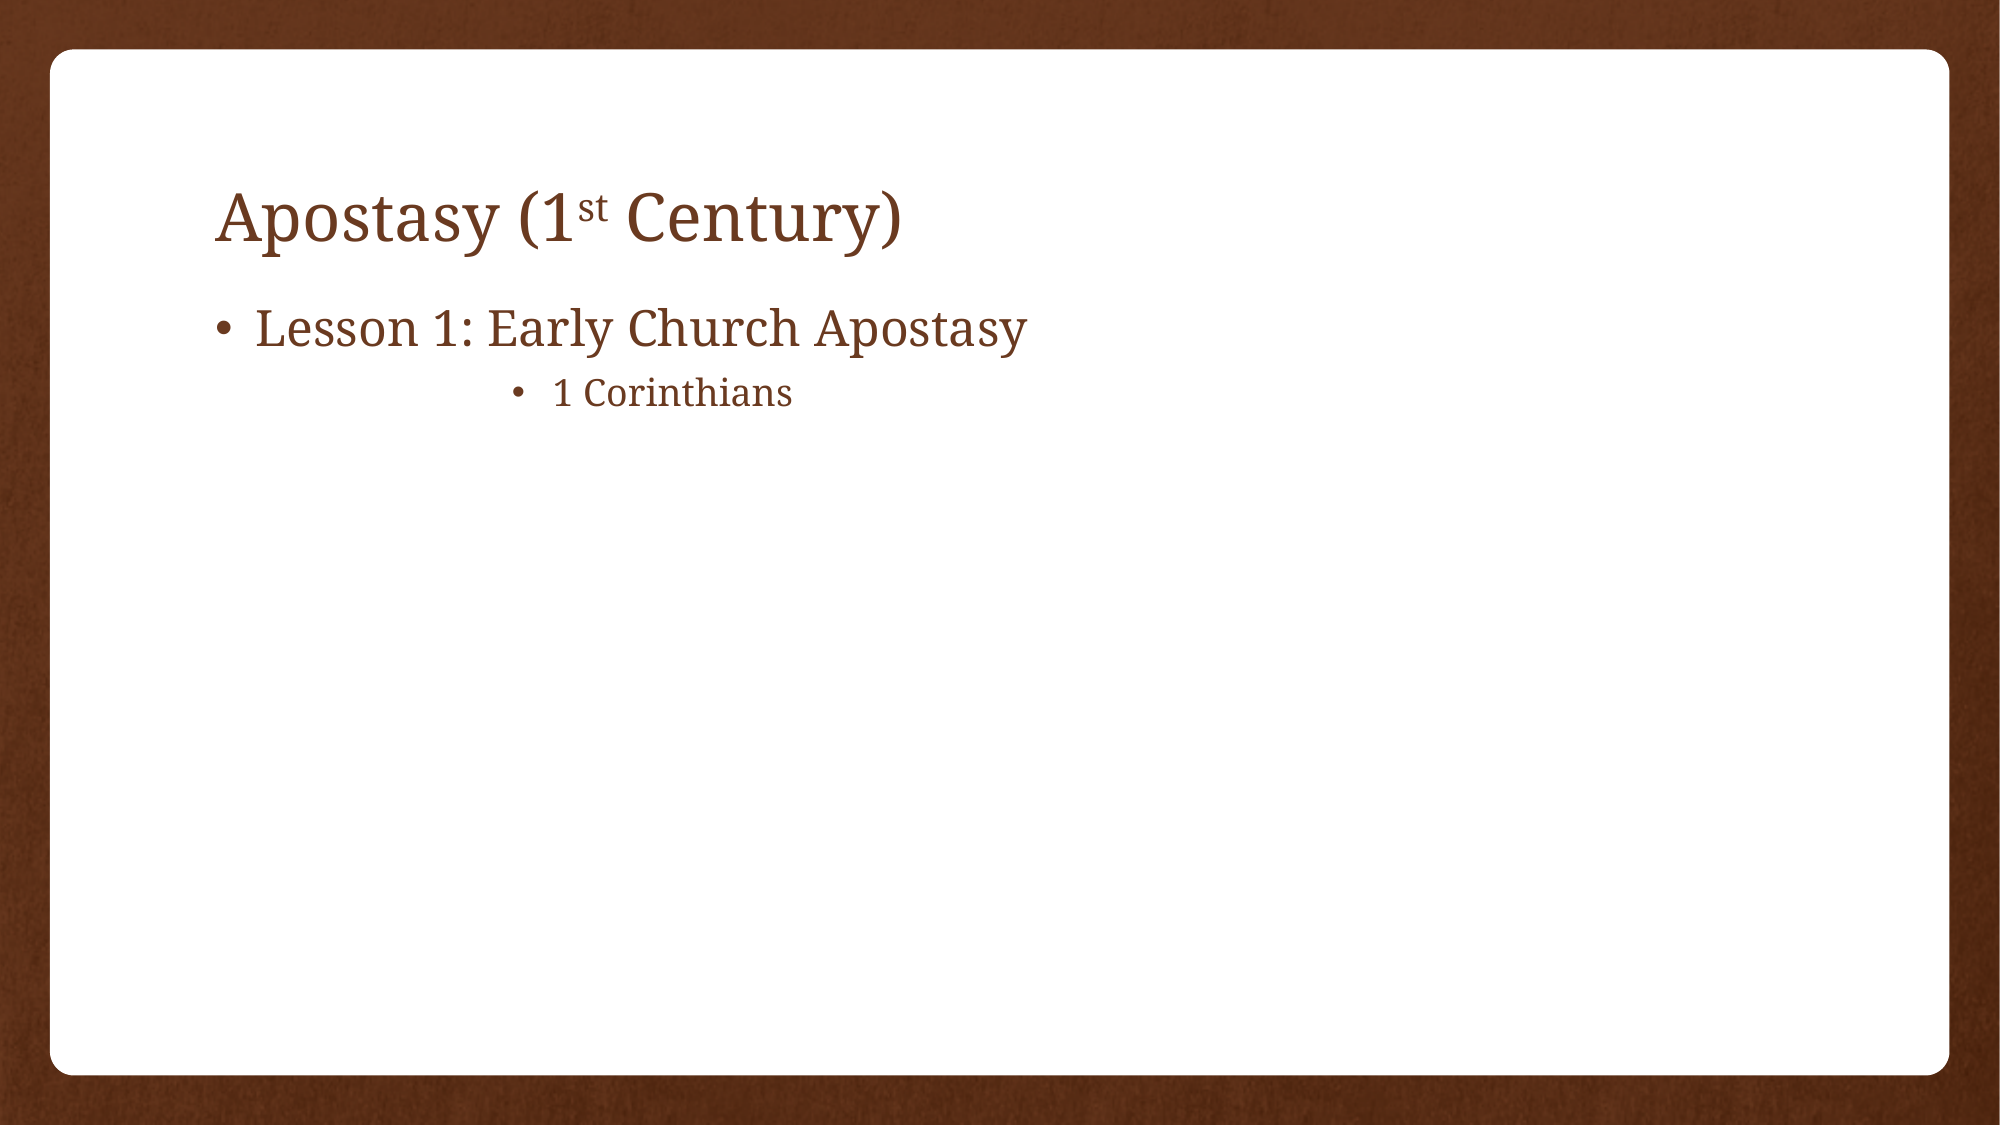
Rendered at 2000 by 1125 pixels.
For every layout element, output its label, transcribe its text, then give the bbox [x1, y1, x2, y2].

list Lesson 1: Early Church Apostasy 1 Corinthians [199, 295, 1463, 996]
title Apostasy (1st Century) [199, 70, 1800, 263]
